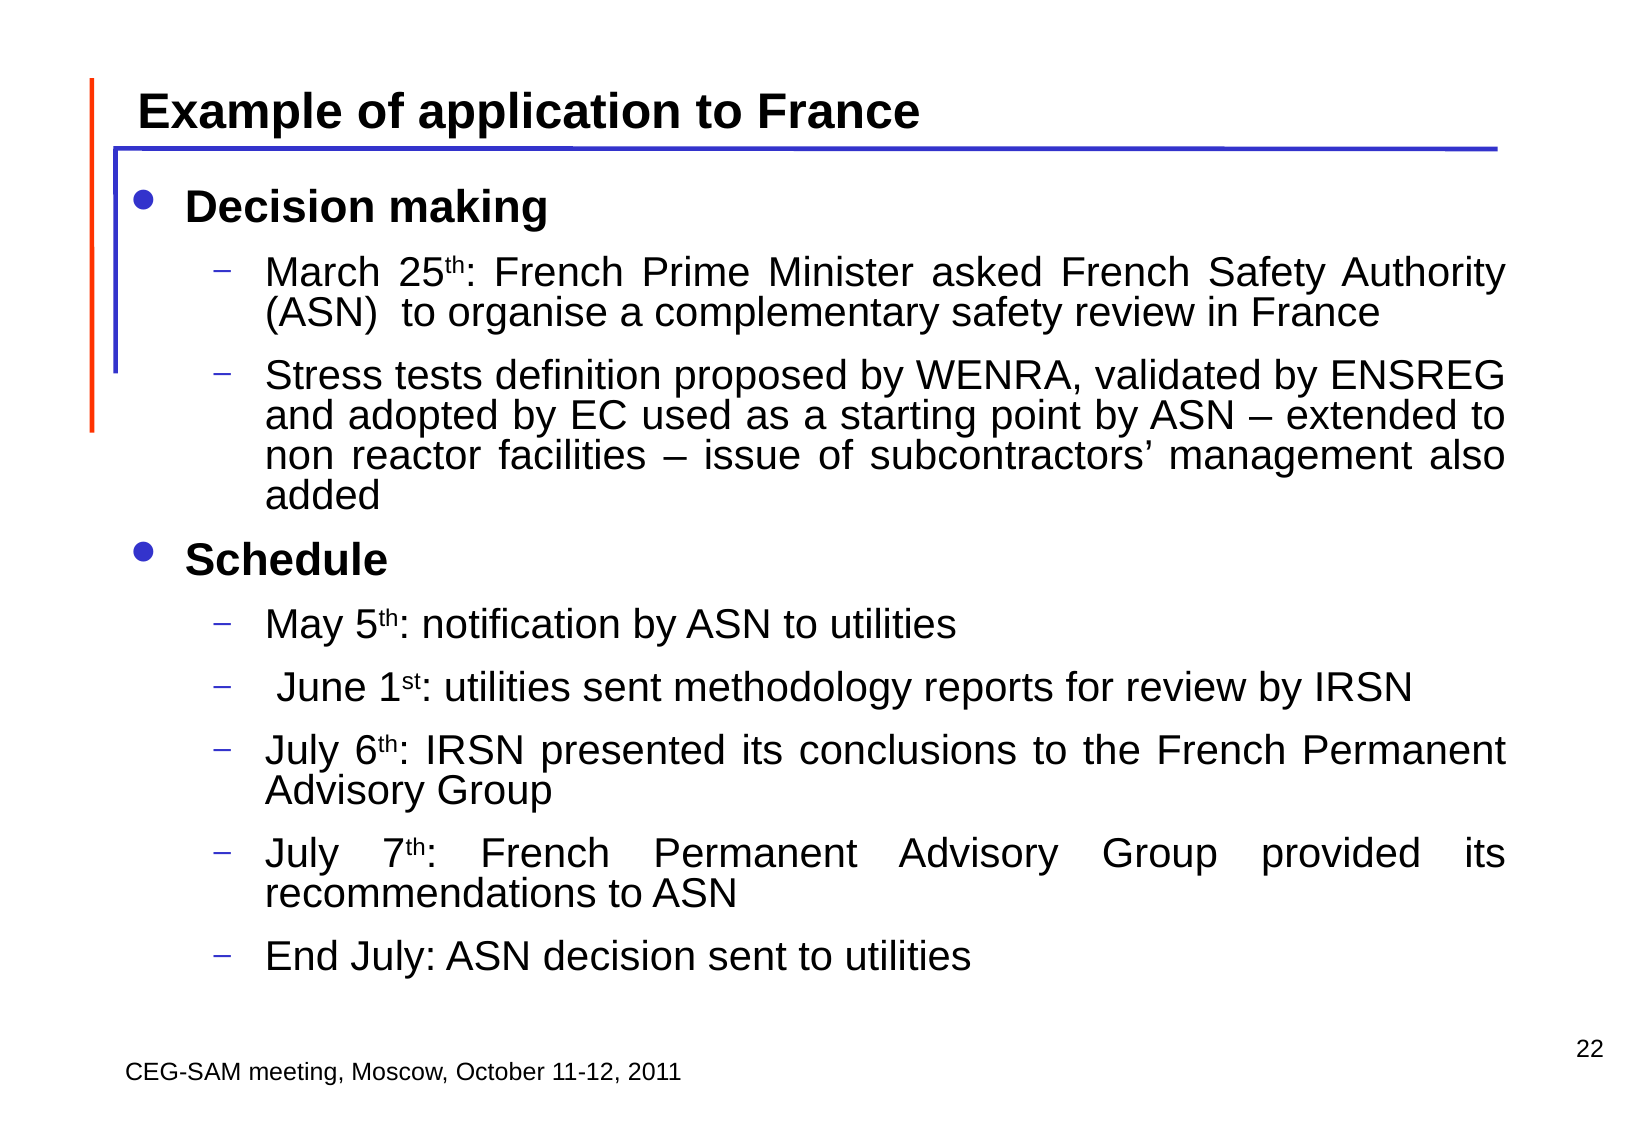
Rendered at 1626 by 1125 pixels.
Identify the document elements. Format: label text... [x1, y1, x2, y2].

text_box Decision making March 25th: French Prime Minister asked French Safety Authority (ASN) to organise a complementary safety review in France Stress tests definition proposed by WENRA, validated by ENSREG and adopted by EC used as a starting point by ASN – extended to non reactor facilities – issue of subcontractors’ management also added Schedule May 5th: notification by ASN to utilities June 1st: utilities sent methodology reports for review by IRSN July 6th: IRSN presented its conclusions to the French Permanent Advisory Group July 7th: French Permanent Advisory Group provided its recommendations to ASN End July: ASN decision sent to utilities [125, 187, 1513, 921]
text_box [225, 187, 1550, 1050]
slide_number 22 [1400, 1025, 1605, 1102]
text_box Example of application to France [137, 78, 1488, 138]
